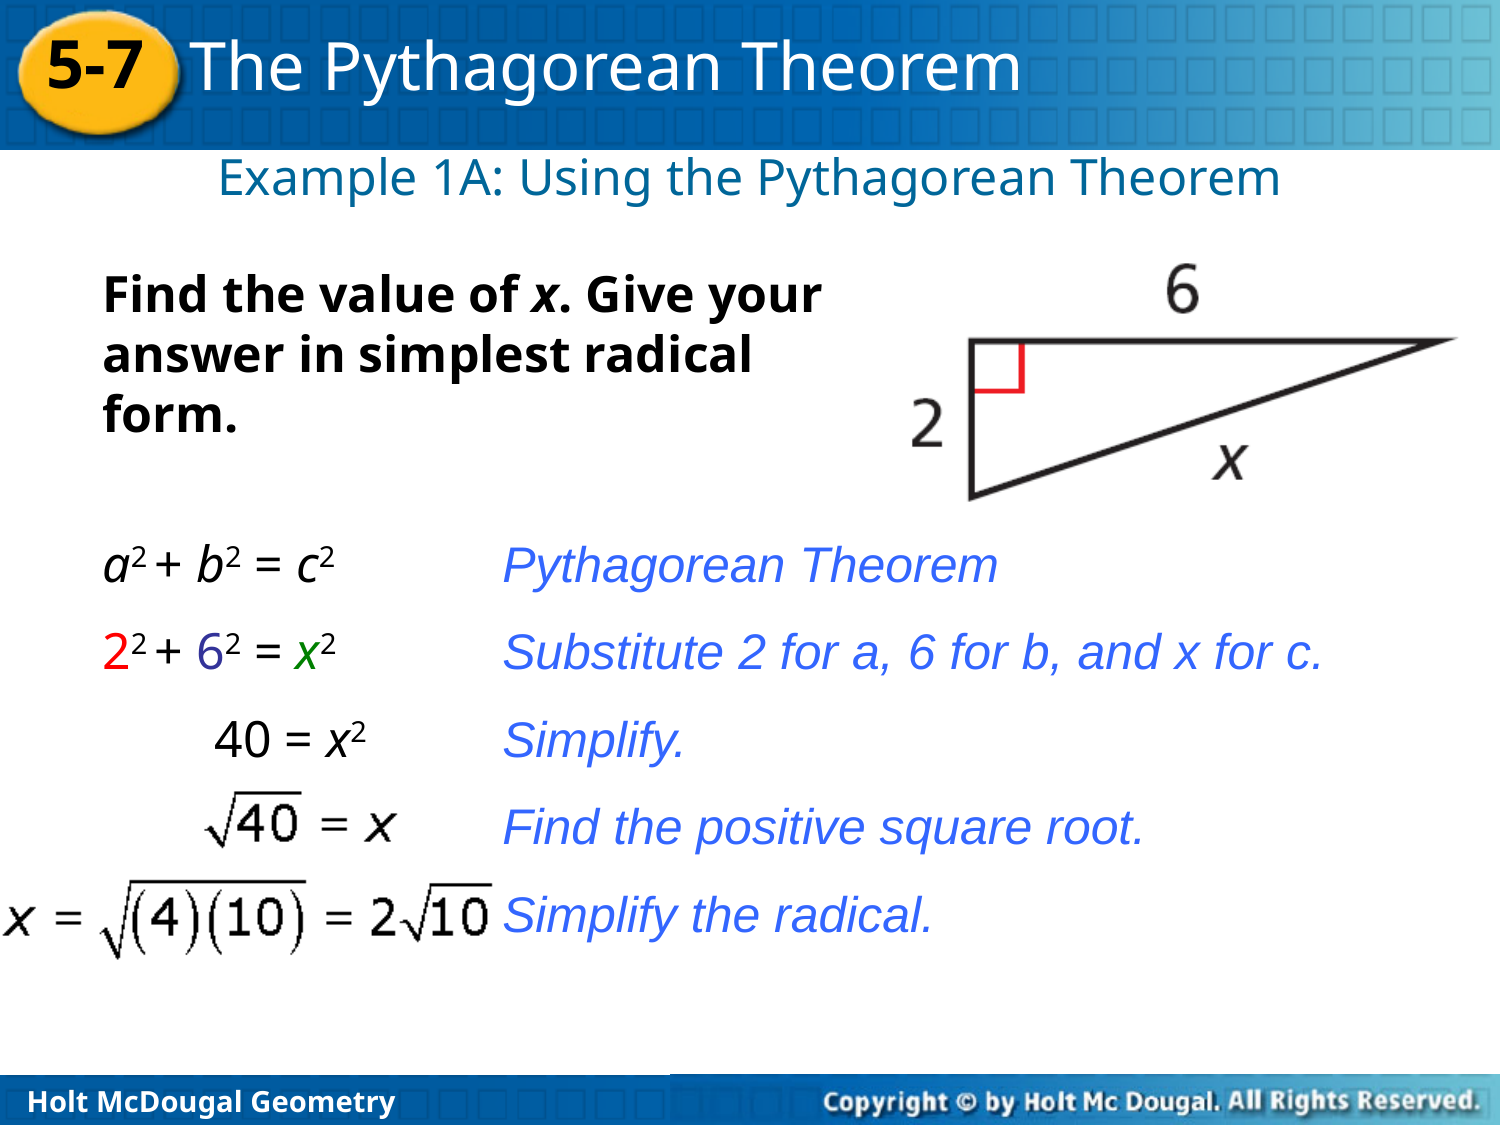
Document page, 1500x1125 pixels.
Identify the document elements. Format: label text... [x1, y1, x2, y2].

text_box Substitute 2 for a, 6 for b, and x for c. [487, 612, 1500, 688]
picture [0, 874, 498, 963]
text_box 22 + 62 = x2 [87, 612, 463, 688]
text_box Example 1A: Using the Pythagorean Theorem [0, 137, 1500, 213]
text_box Pythagorean Theorem [487, 524, 1163, 600]
text_box Find the positive square root. [487, 787, 1275, 863]
text_box Find the value of x. Give your answer in simplest radical form. [87, 255, 894, 450]
picture [0, 1074, 1500, 1125]
text_box Simplify. [487, 699, 1500, 775]
text_box Simplify the radical. [498, 874, 1275, 950]
picture [0, 0, 1500, 137]
picture [199, 787, 402, 854]
picture [899, 237, 1474, 527]
text_box 40 = x2 [199, 699, 487, 775]
text_box a2 + b2 = c2 [87, 524, 463, 600]
